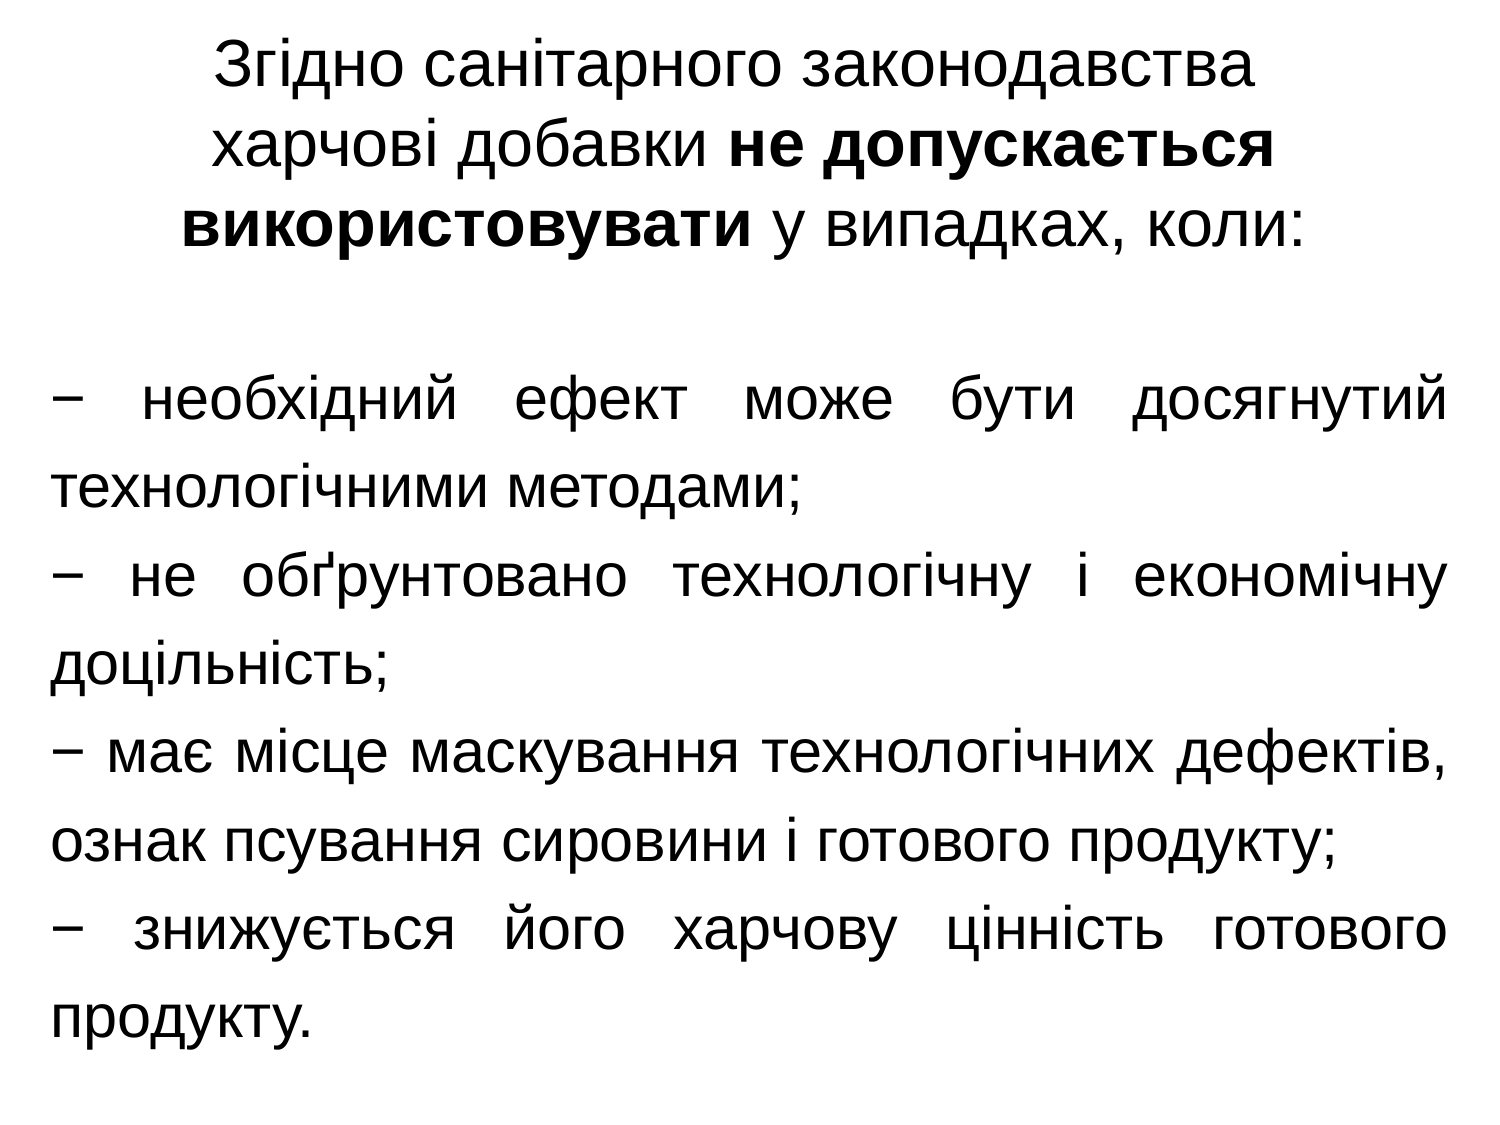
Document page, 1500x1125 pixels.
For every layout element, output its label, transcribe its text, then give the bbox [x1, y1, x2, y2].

list − необхідний ефект може бути досягнутий технологічними методами; − не обґрунтовано технологічну і економічну доцільність; − має місце маскування технологічних дефектів, ознак псування сировини і готового продукту; − знижується його харчову цінність готового продукту. [35, 262, 1465, 1067]
title Згідно санітарного законодавства харчові добавки не допускається використовувати у випадках, коли: [35, 0, 1454, 262]
